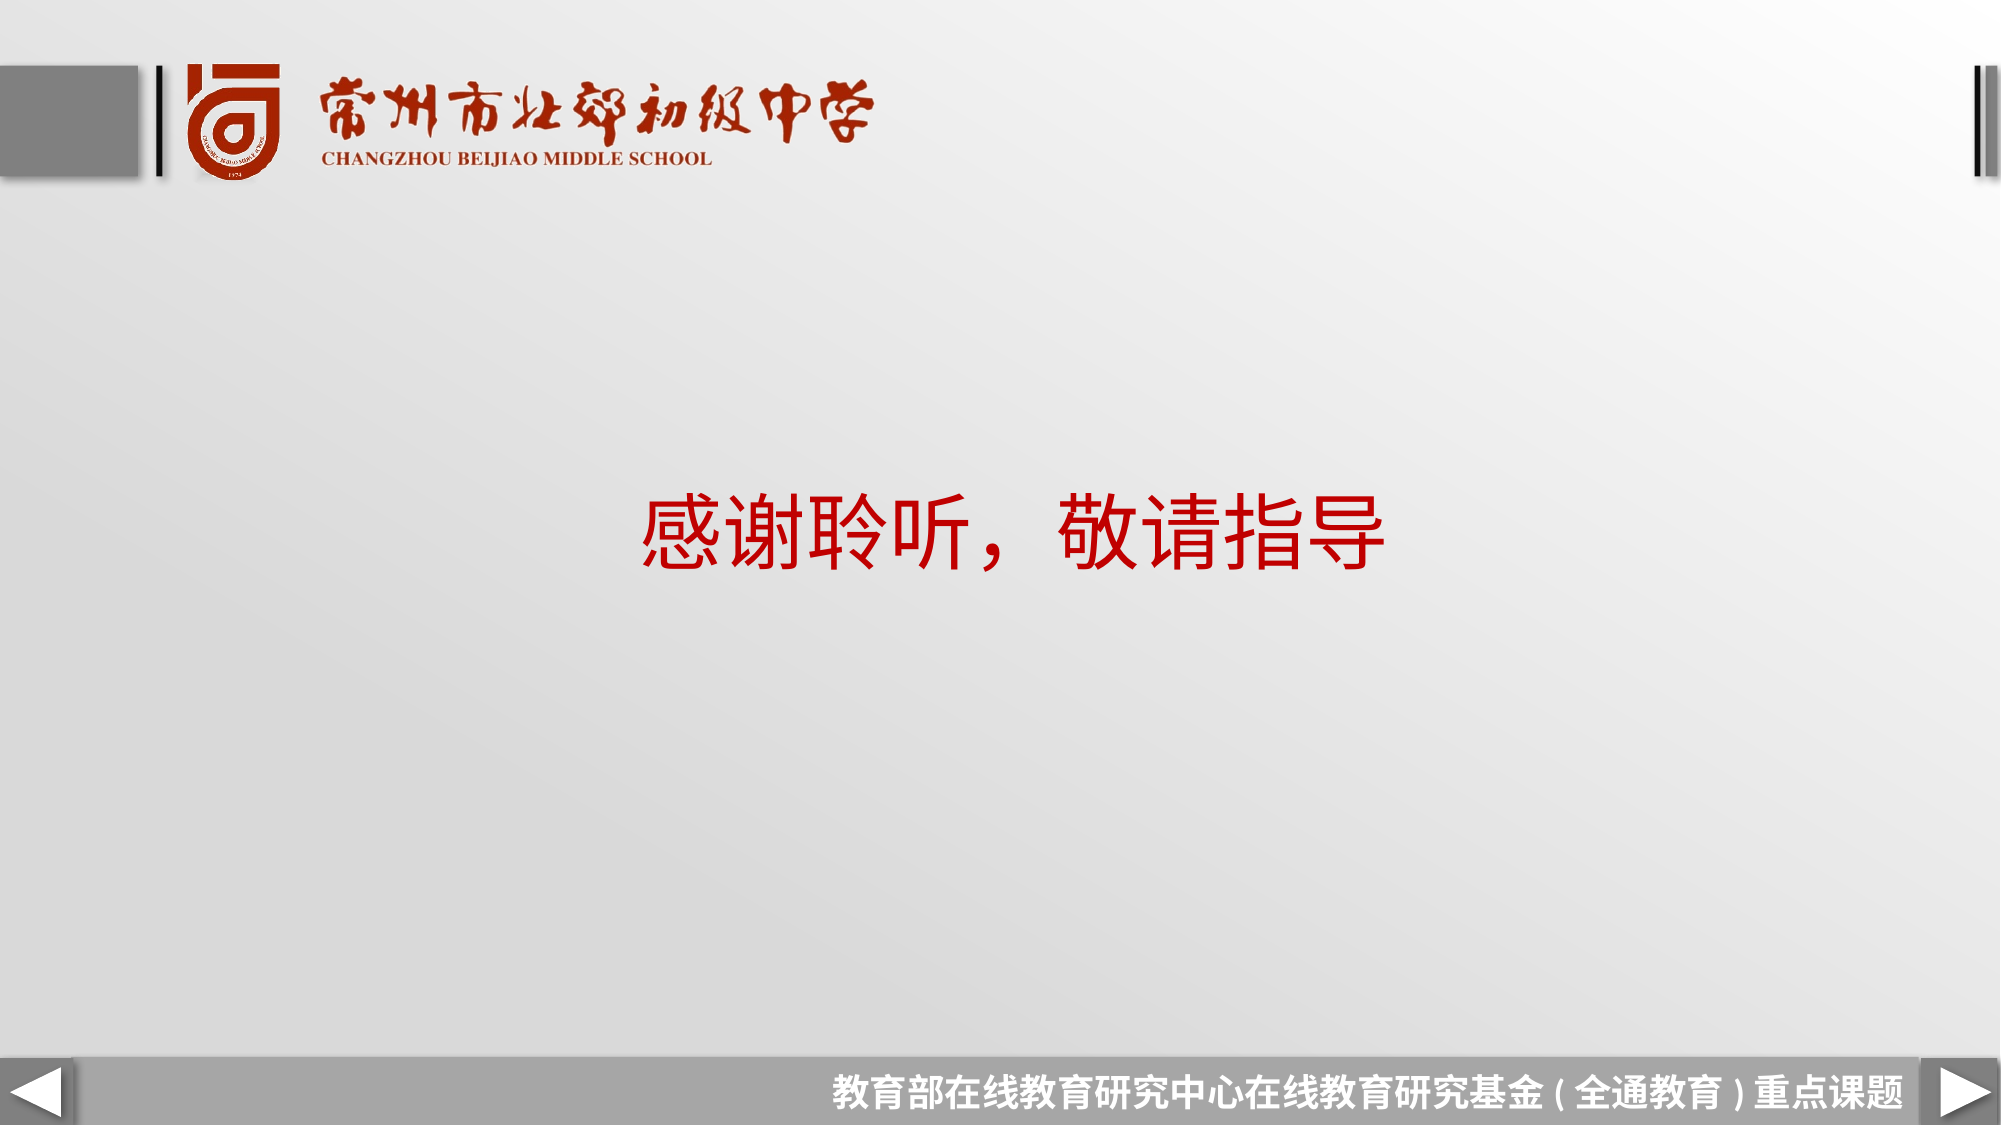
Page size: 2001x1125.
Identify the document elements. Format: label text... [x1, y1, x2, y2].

text_box 感谢聆听，敬请指导 [605, 472, 1424, 588]
picture [177, 53, 289, 186]
picture [306, 68, 898, 176]
